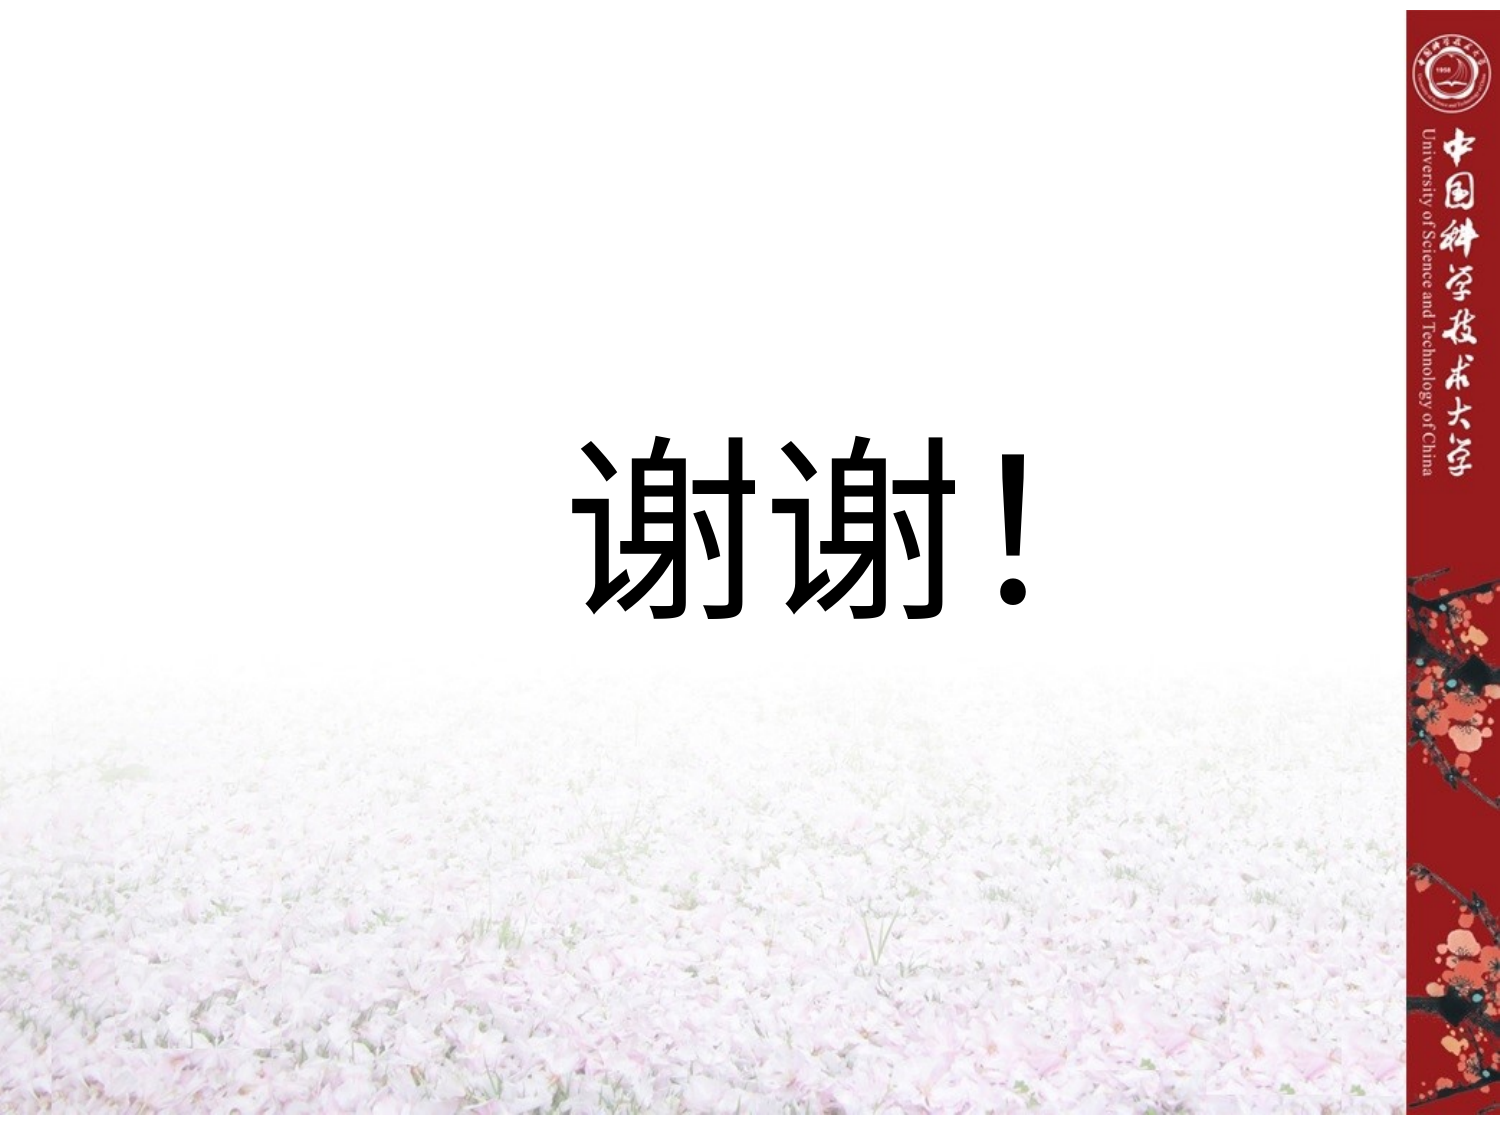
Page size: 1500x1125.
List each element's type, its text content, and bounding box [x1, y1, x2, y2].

text_box 谢谢！ [549, 397, 1400, 652]
picture [0, 10, 1500, 1115]
